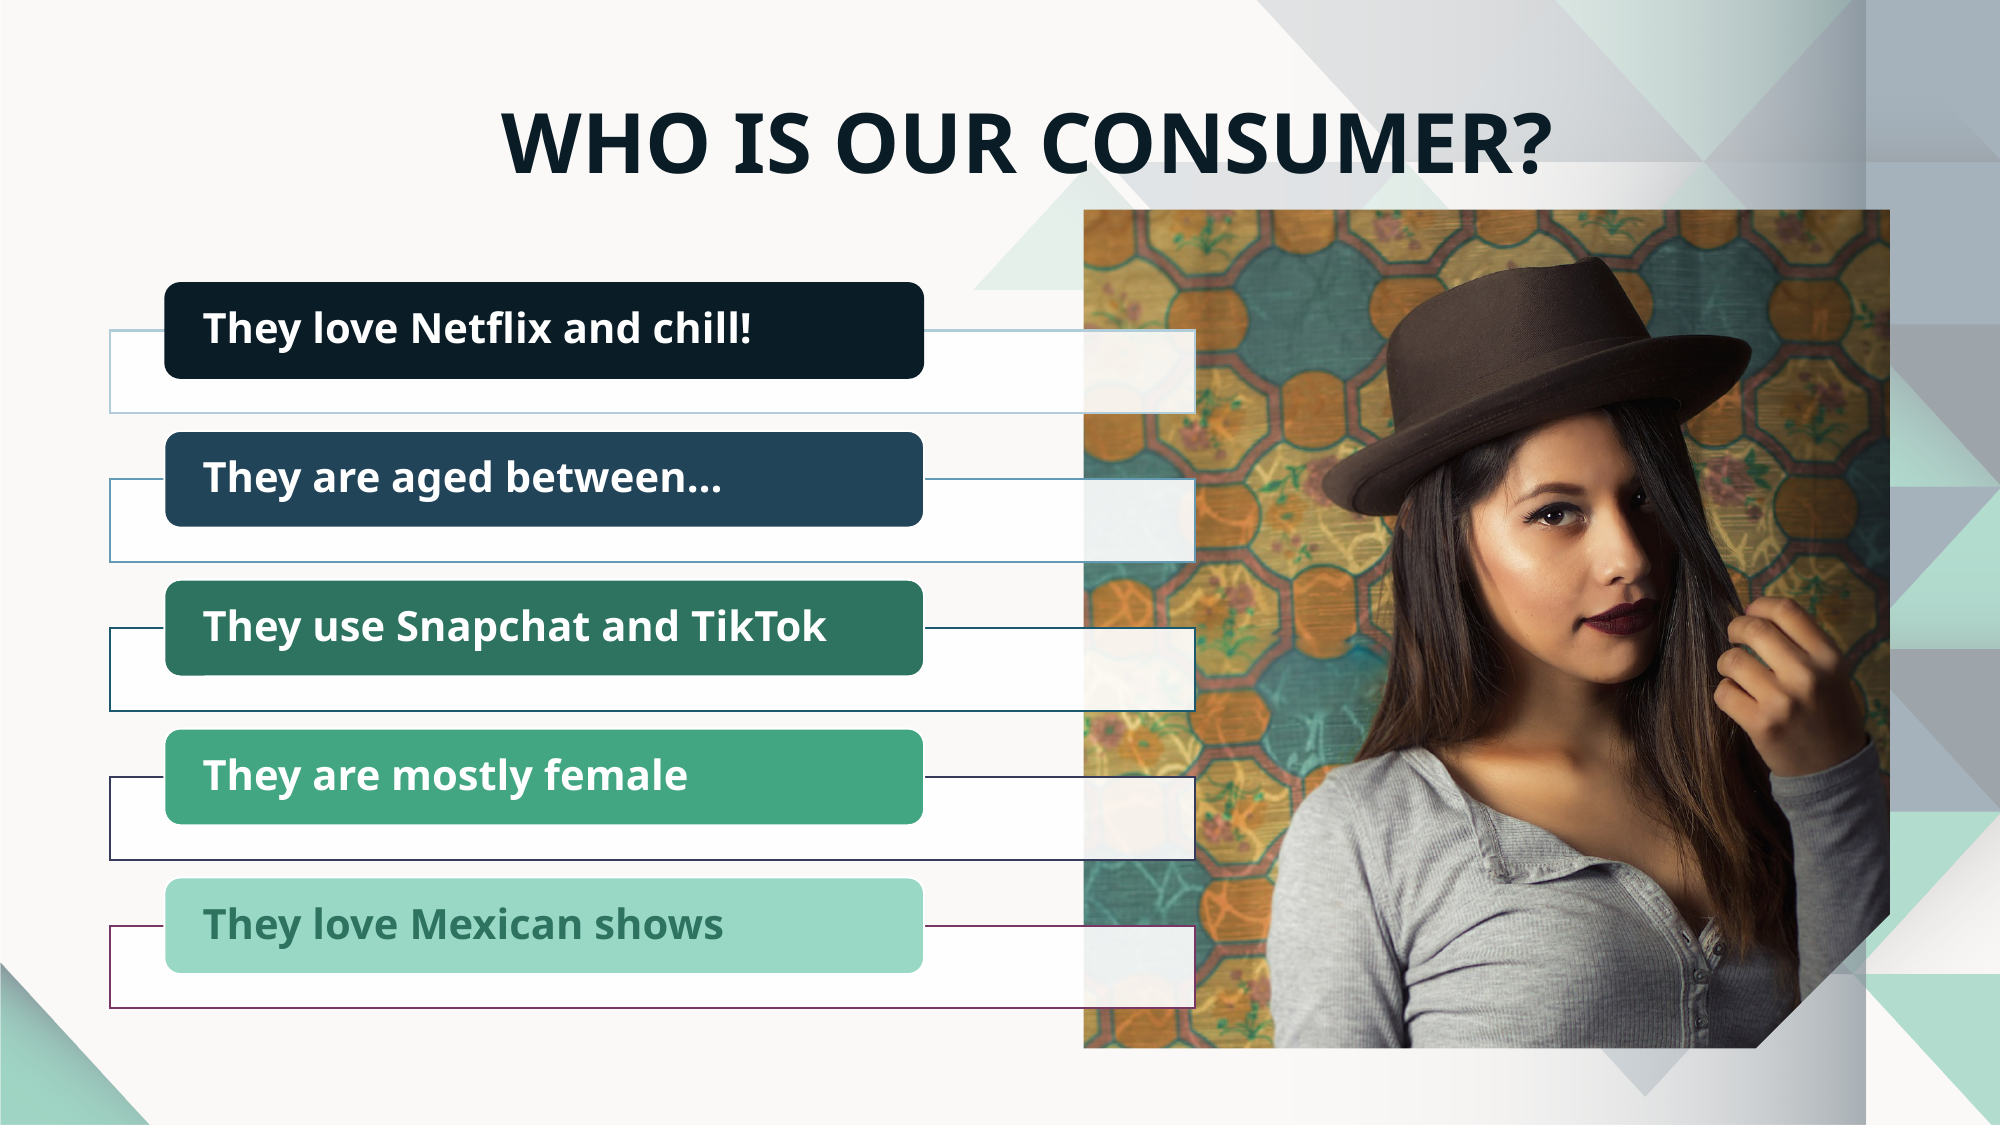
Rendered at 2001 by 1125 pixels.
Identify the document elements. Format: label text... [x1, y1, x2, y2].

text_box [109, 265, 1196, 1026]
picture [1083, 209, 1890, 1049]
title WHO IS OUR CONSUMER? [137, 64, 1918, 229]
